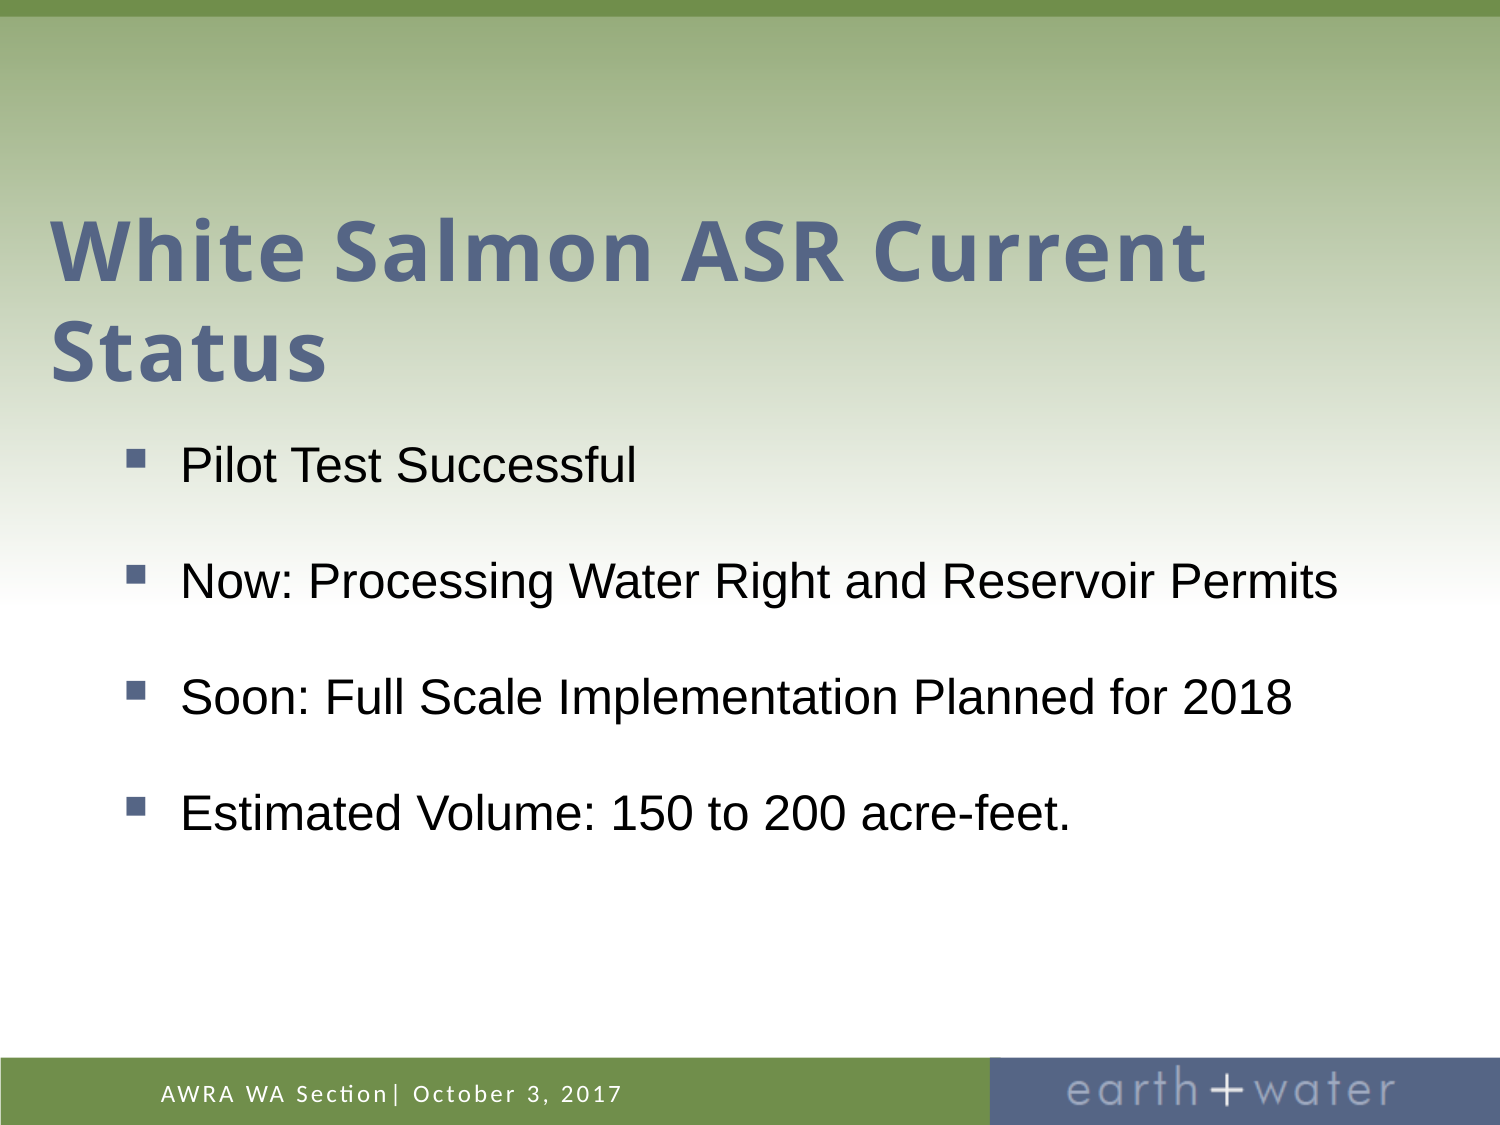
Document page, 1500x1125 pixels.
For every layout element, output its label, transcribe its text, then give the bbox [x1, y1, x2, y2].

title White Salmon ASR Current Status [35, 193, 1478, 404]
list Pilot Test Successful Now: Processing Water Right and Reservoir Permits Soon: Full Scale Implementation Planned for 2018 Estimated Volume: 150 to 200 acre-feet. [108, 418, 1460, 853]
text_box [0, 8, 1500, 605]
picture [1058, 1059, 1409, 1118]
